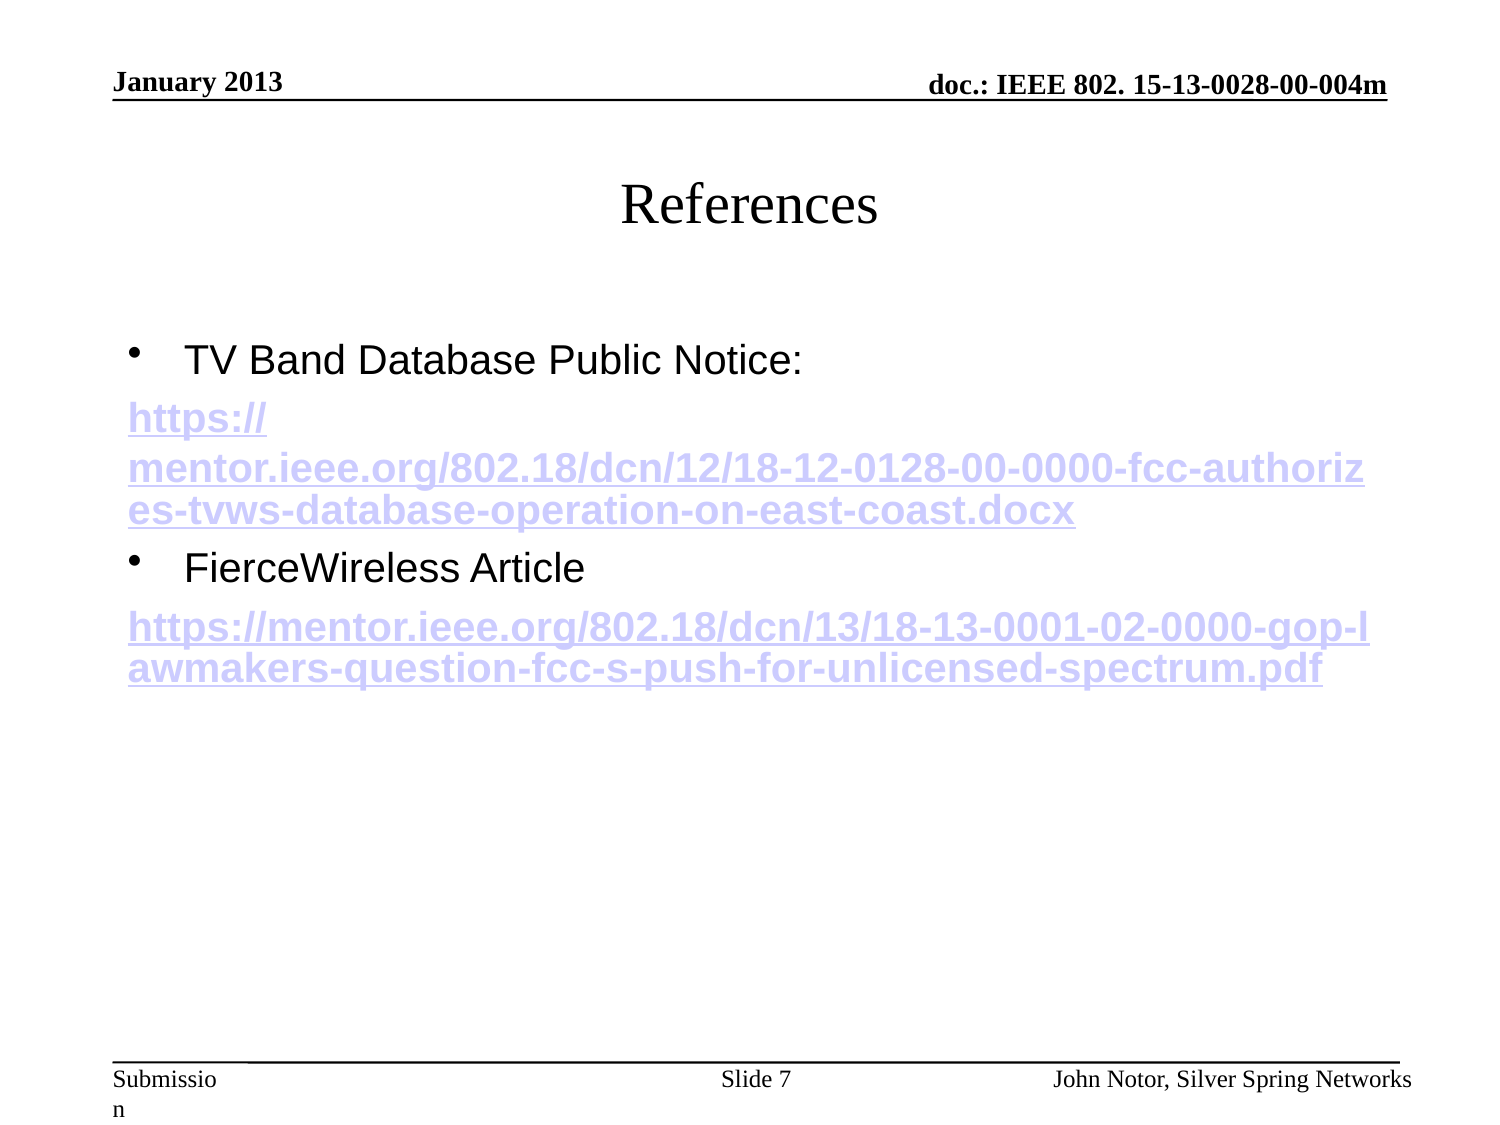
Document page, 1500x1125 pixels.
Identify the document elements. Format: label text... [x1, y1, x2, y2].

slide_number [112, 61, 376, 98]
slide_number Slide 7 [712, 1061, 800, 1093]
footer John Notor, Silver Spring Networks [899, 1061, 1413, 1093]
list TV Band Database Public Notice: https://mentor.ieee.org/802.18/dcn/12/18-12-0128-00-0000-fcc-authorizes-tvws-database-operation-on-east-coast.docx FierceWireless Article https://mentor.ieee.org/802.18/dcn/13/18-13-0001-02-0000-gop-lawmakers-question-fcc-s-push-for-unlicensed-spectrum.pdf [112, 324, 1388, 1001]
title References [112, 112, 1388, 288]
